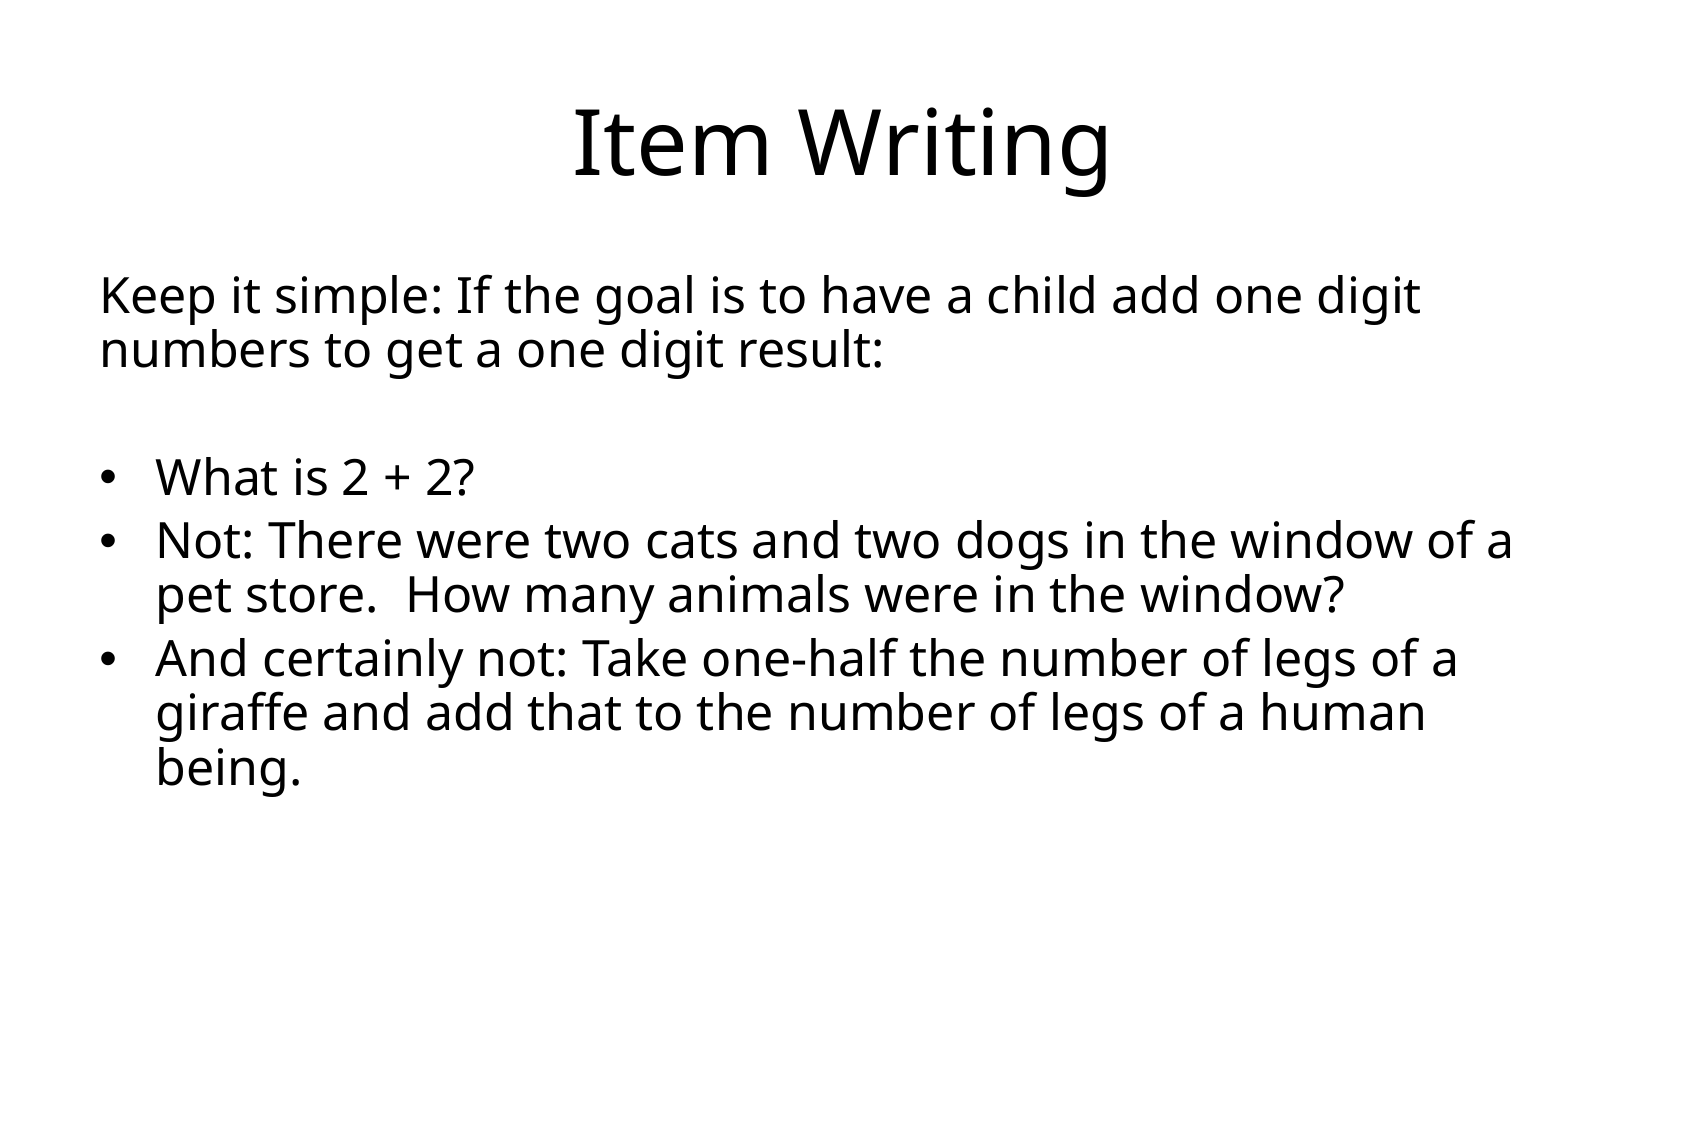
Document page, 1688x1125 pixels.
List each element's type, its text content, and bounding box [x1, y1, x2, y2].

title Item Writing [84, 45, 1604, 233]
list Keep it simple: If the goal is to have a child add one digit numbers to get a one digit result: What is 2 + 2? Not: There were two cats and two dogs in the window of a pet store. How many animals were in the window? And certainly not: Take one-half the number of legs of a giraffe and add that to the number of legs of a human being. [84, 262, 1604, 1005]
